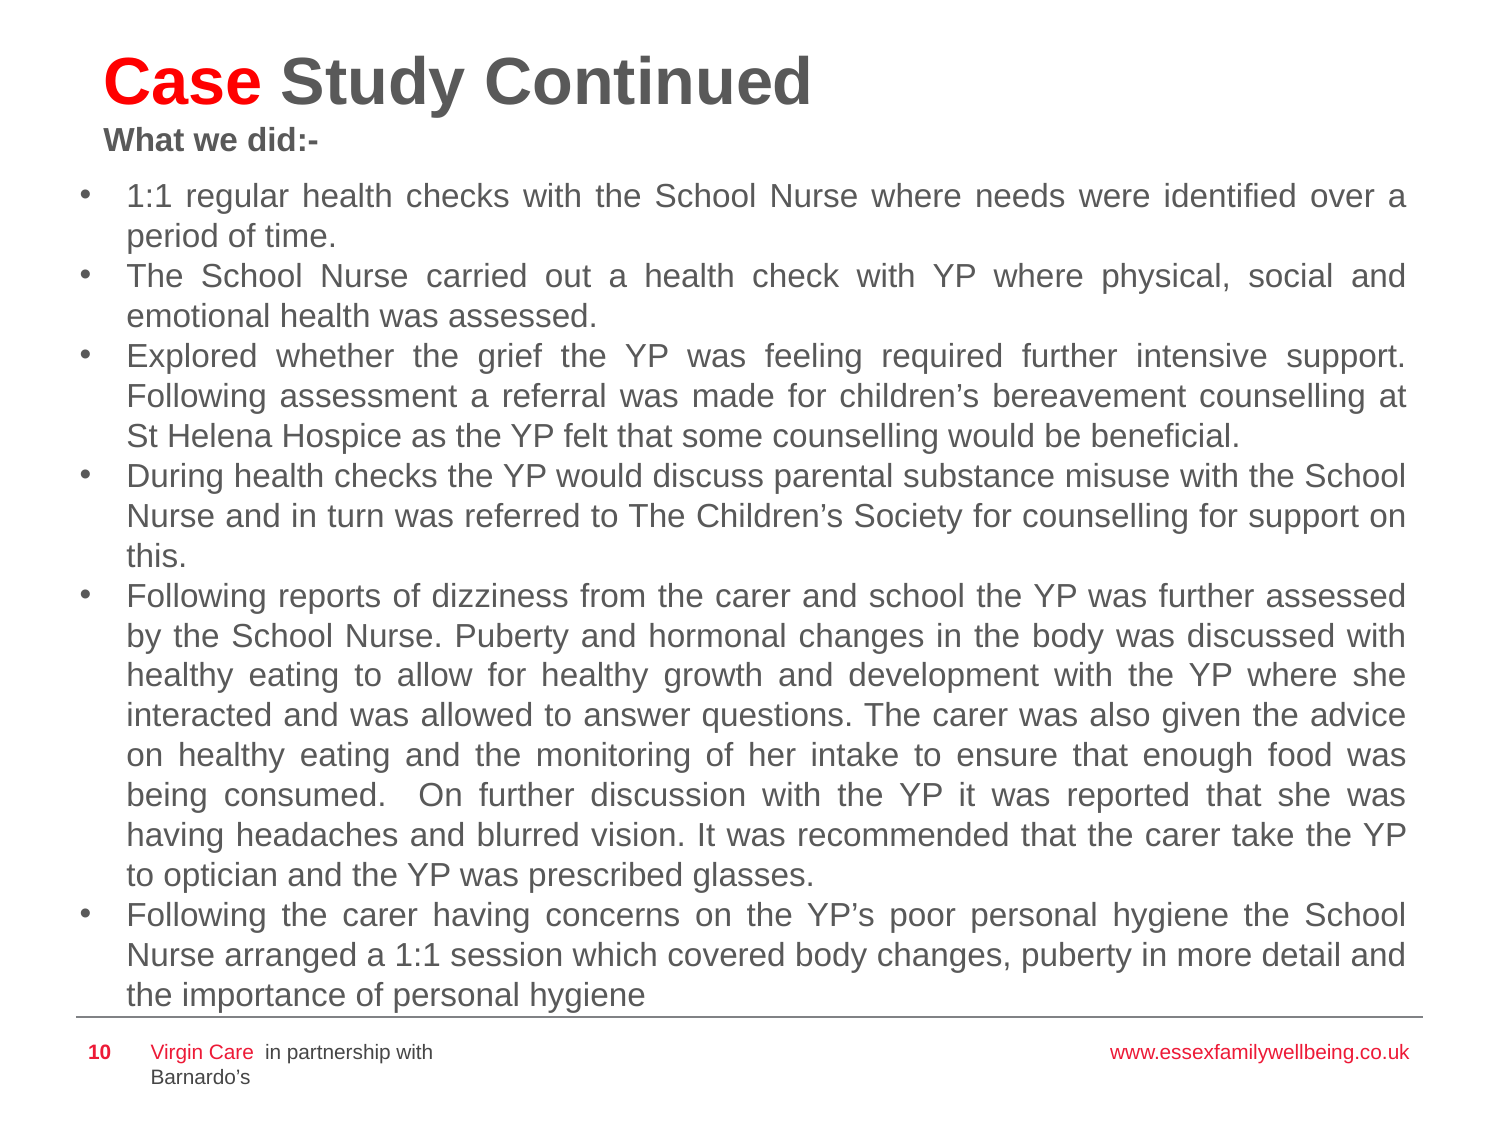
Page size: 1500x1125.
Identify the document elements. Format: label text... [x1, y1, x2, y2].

text_box 1:1 regular health checks with the School Nurse where needs were identified over a period of time. The School Nurse carried out a health check with YP where physical, social and emotional health was assessed. Explored whether the grief the YP was feeling required further intensive support. Following assessment a referral was made for children’s bereavement counselling at St Helena Hospice as the YP felt that some counselling would be beneficial. During health checks the YP would discuss parental substance misuse with the School Nurse and in turn was referred to The Children’s Society for counselling for support on this. Following reports of dizziness from the carer and school the YP was further assessed by the School Nurse. Puberty and hormonal changes in the body was discussed with healthy eating to allow for healthy growth and development with the YP where she interacted and was allowed to answer questions. The carer was also given the advice on healthy eating and the monitoring of her intake to ensure that enough food was being consumed. On further discussion with the YP it was reported that she was having headaches and blurred vision. It was recommended that the carer take the YP to optician and the YP was prescribed glasses. Following the carer having concerns on the YP’s poor personal hygiene the School Nurse arranged a 1:1 session which covered body changes, puberty in more detail and the importance of personal hygiene [64, 167, 1424, 1125]
text_box Case Study Continued What we did:- [88, 30, 1447, 166]
